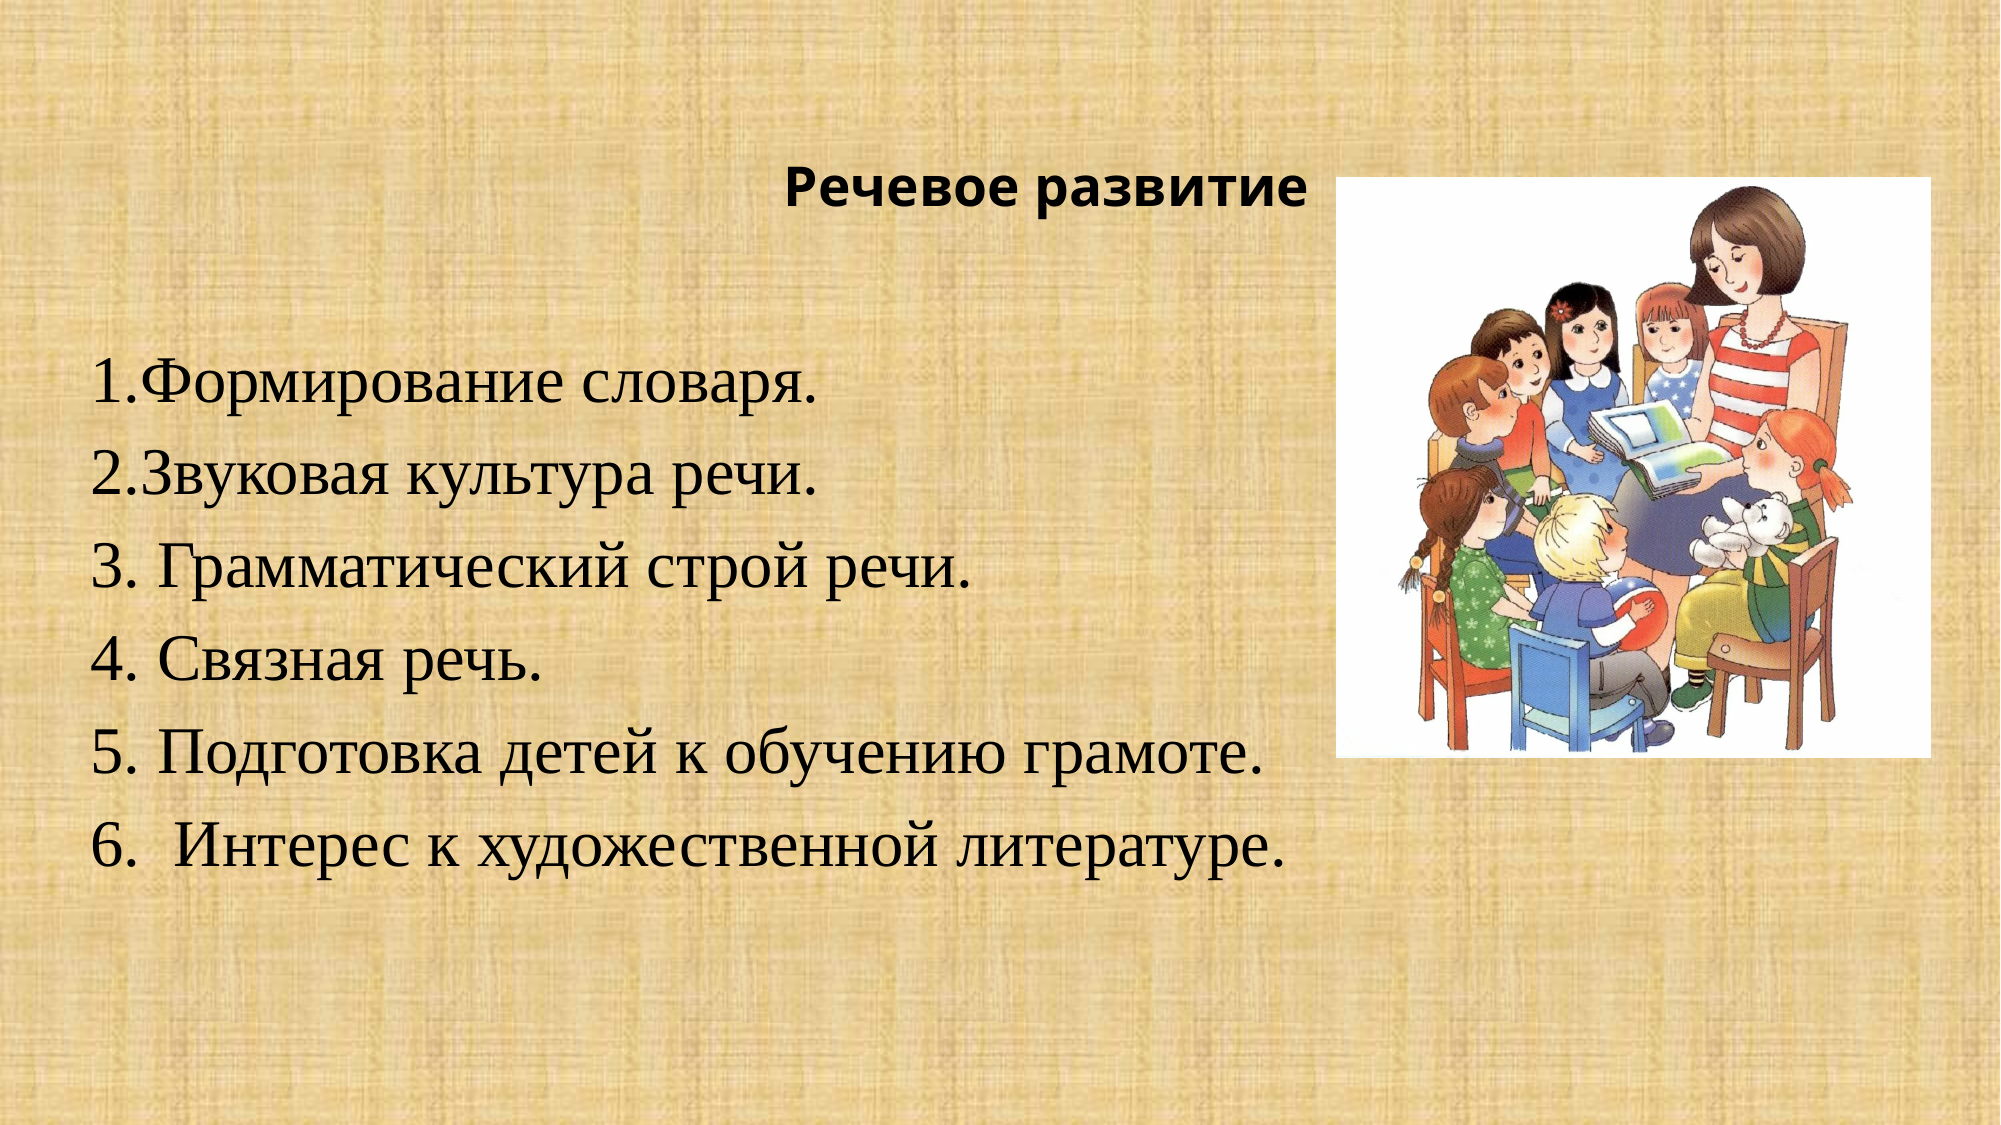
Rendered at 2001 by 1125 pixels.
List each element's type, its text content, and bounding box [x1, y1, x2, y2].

subtitle 1.Формирование словаря. 2.Звуковая культура речи. 3. Грамматический строй речи. 4. Связная речь. 5. Подготовка детей к обучению грамоте. 6. Интерес к художественной литературе. [75, 336, 1599, 923]
picture [0, 0, 2001, 1125]
title Речевое развитие [399, 151, 1694, 292]
